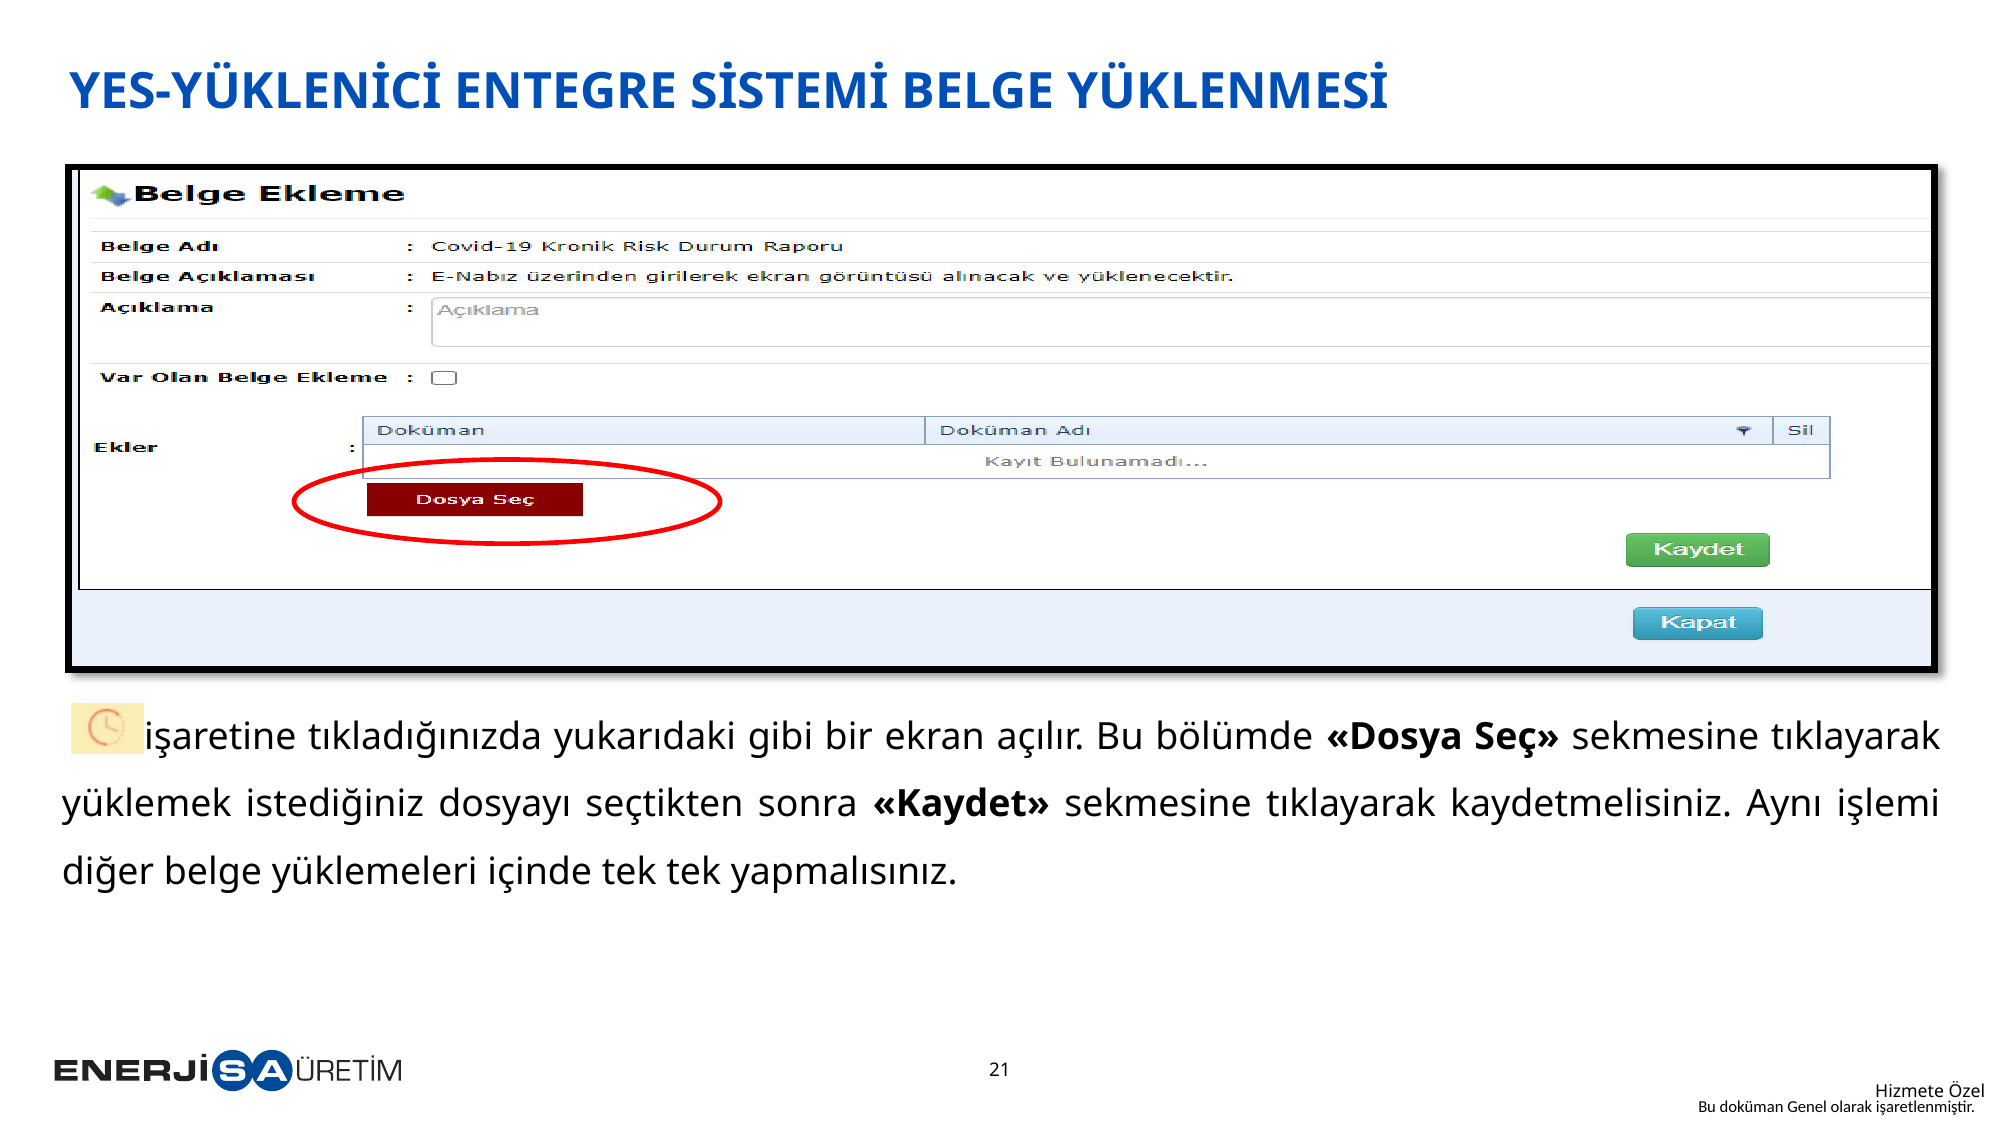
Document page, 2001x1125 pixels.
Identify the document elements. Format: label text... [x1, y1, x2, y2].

list YES-YÜKLENİCİ ENTEGRE SİSTEMİ BELGE YÜKLENMESİ [54, 51, 1932, 127]
text_box işaretine tıkladığınızda yukarıdaki gibi bir ekran açılır. Bu bölümde «Dosya Seç» sekmesine tıklayarak yüklemek istediğiniz dosyayı seçtikten sonra «Kaydet» sekmesine tıklayarak kaydetmelisiniz. Aynı işlemi diğer belge yüklemeleri içinde tek tek yapmalısınız. [47, 682, 1956, 900]
picture [71, 170, 1932, 667]
picture [71, 703, 144, 754]
slide_number 21 [971, 1047, 1029, 1095]
